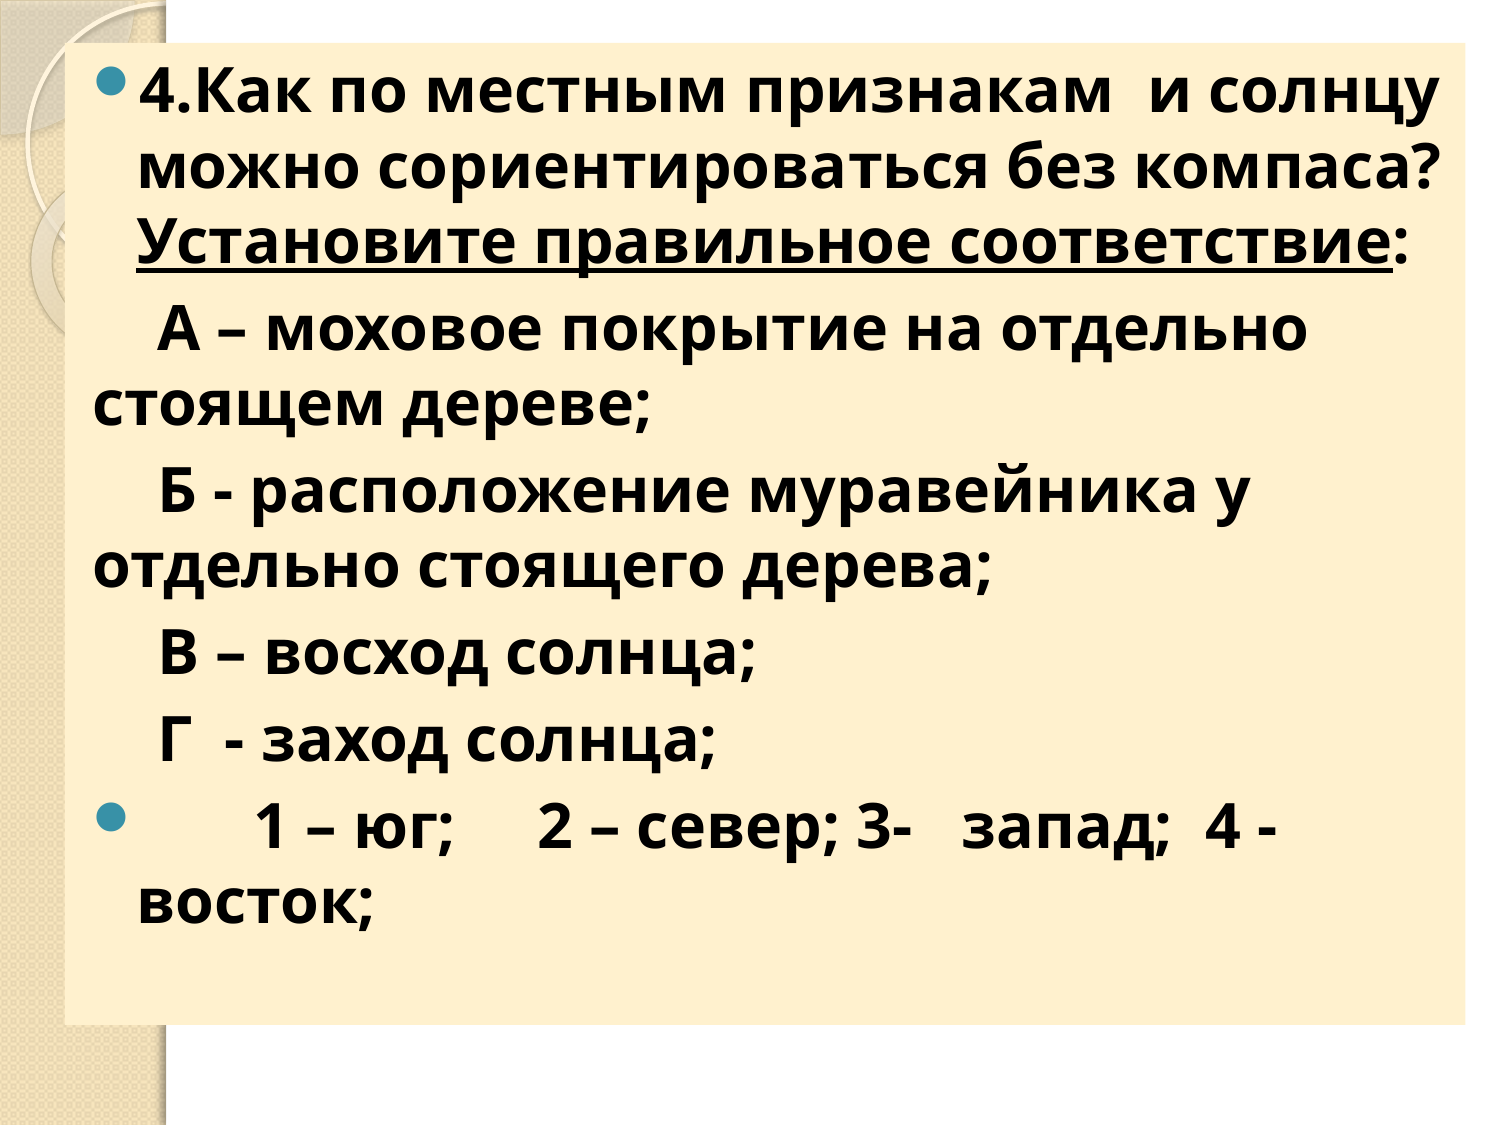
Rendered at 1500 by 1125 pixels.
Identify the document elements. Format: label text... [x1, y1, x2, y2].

list 4.Как по местным признакам и солнцу можно сориентироваться без компаса? Установите правильное соответствие: А – моховое покрытие на отдельно стоящем дереве; Б - расположение муравейника у отдельно стоящего дерева; В – восход солнца; Г - заход солнца; 1 – юг; 2 – север; 3- запад; 4 - восток; [64, 42, 1466, 1025]
